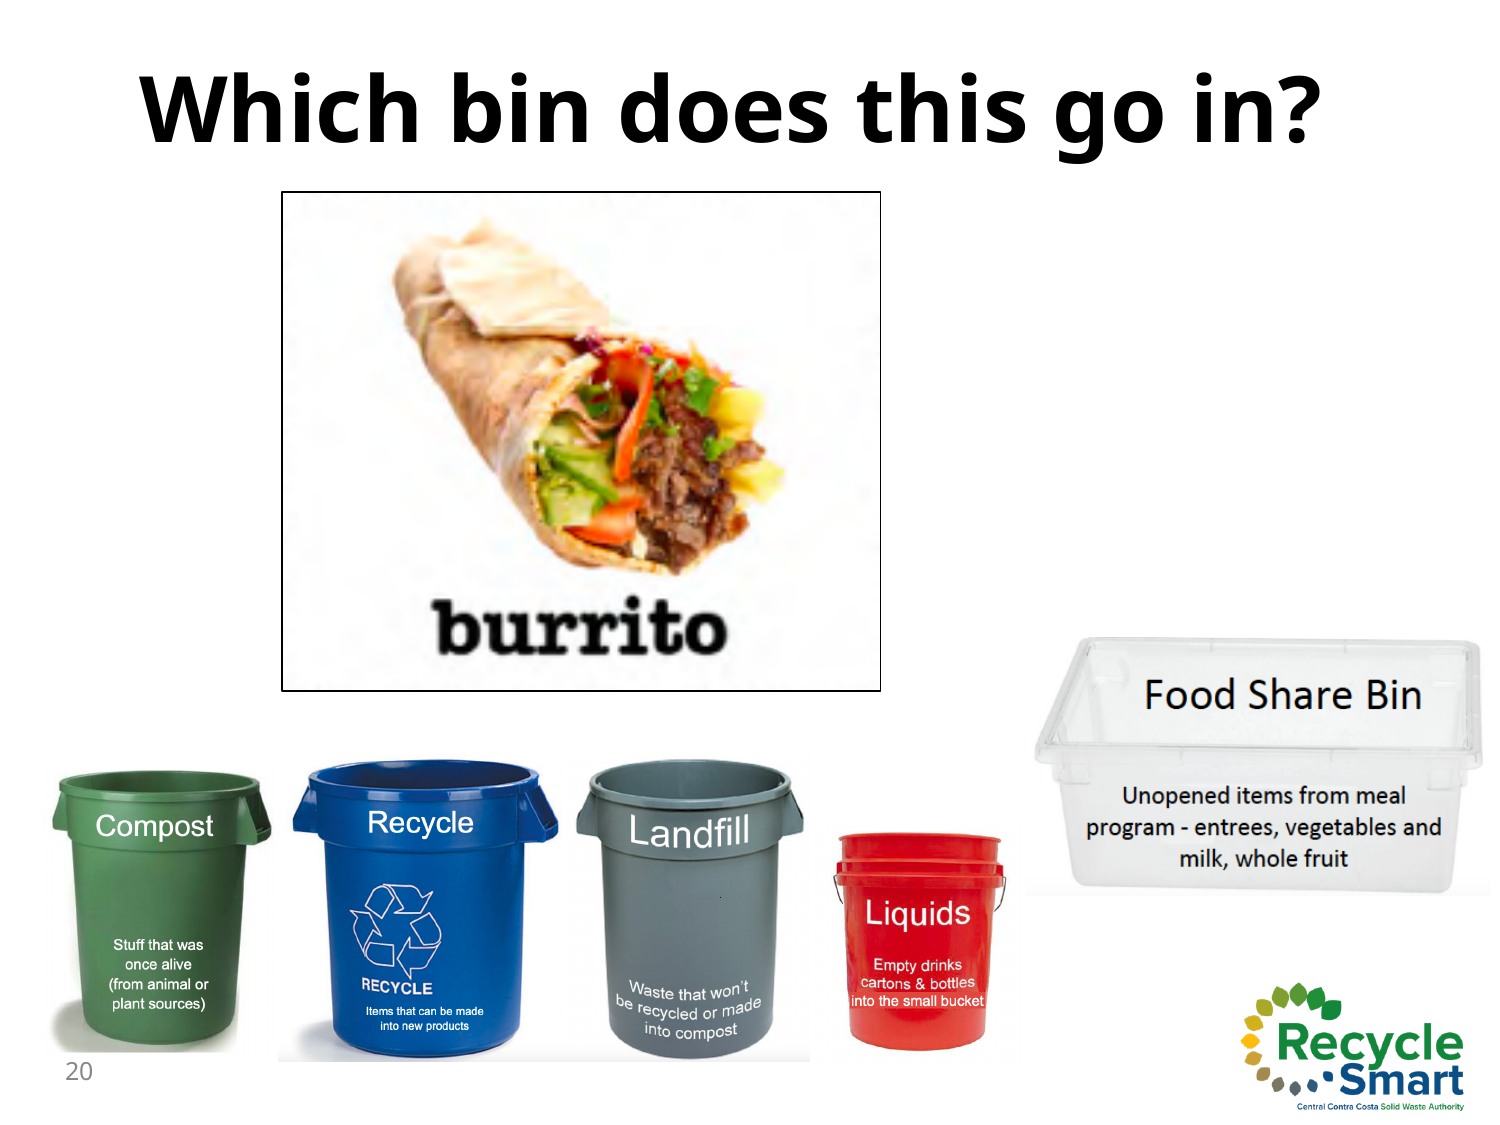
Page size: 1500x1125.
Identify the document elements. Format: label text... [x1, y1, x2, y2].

title Which bin does this go in? [37, 0, 1425, 227]
picture [40, 754, 810, 1062]
picture [282, 192, 880, 691]
picture [813, 823, 1020, 1064]
picture [1240, 982, 1464, 1111]
picture [1025, 637, 1491, 896]
slide_number ‹#› [50, 1066, 400, 1103]
